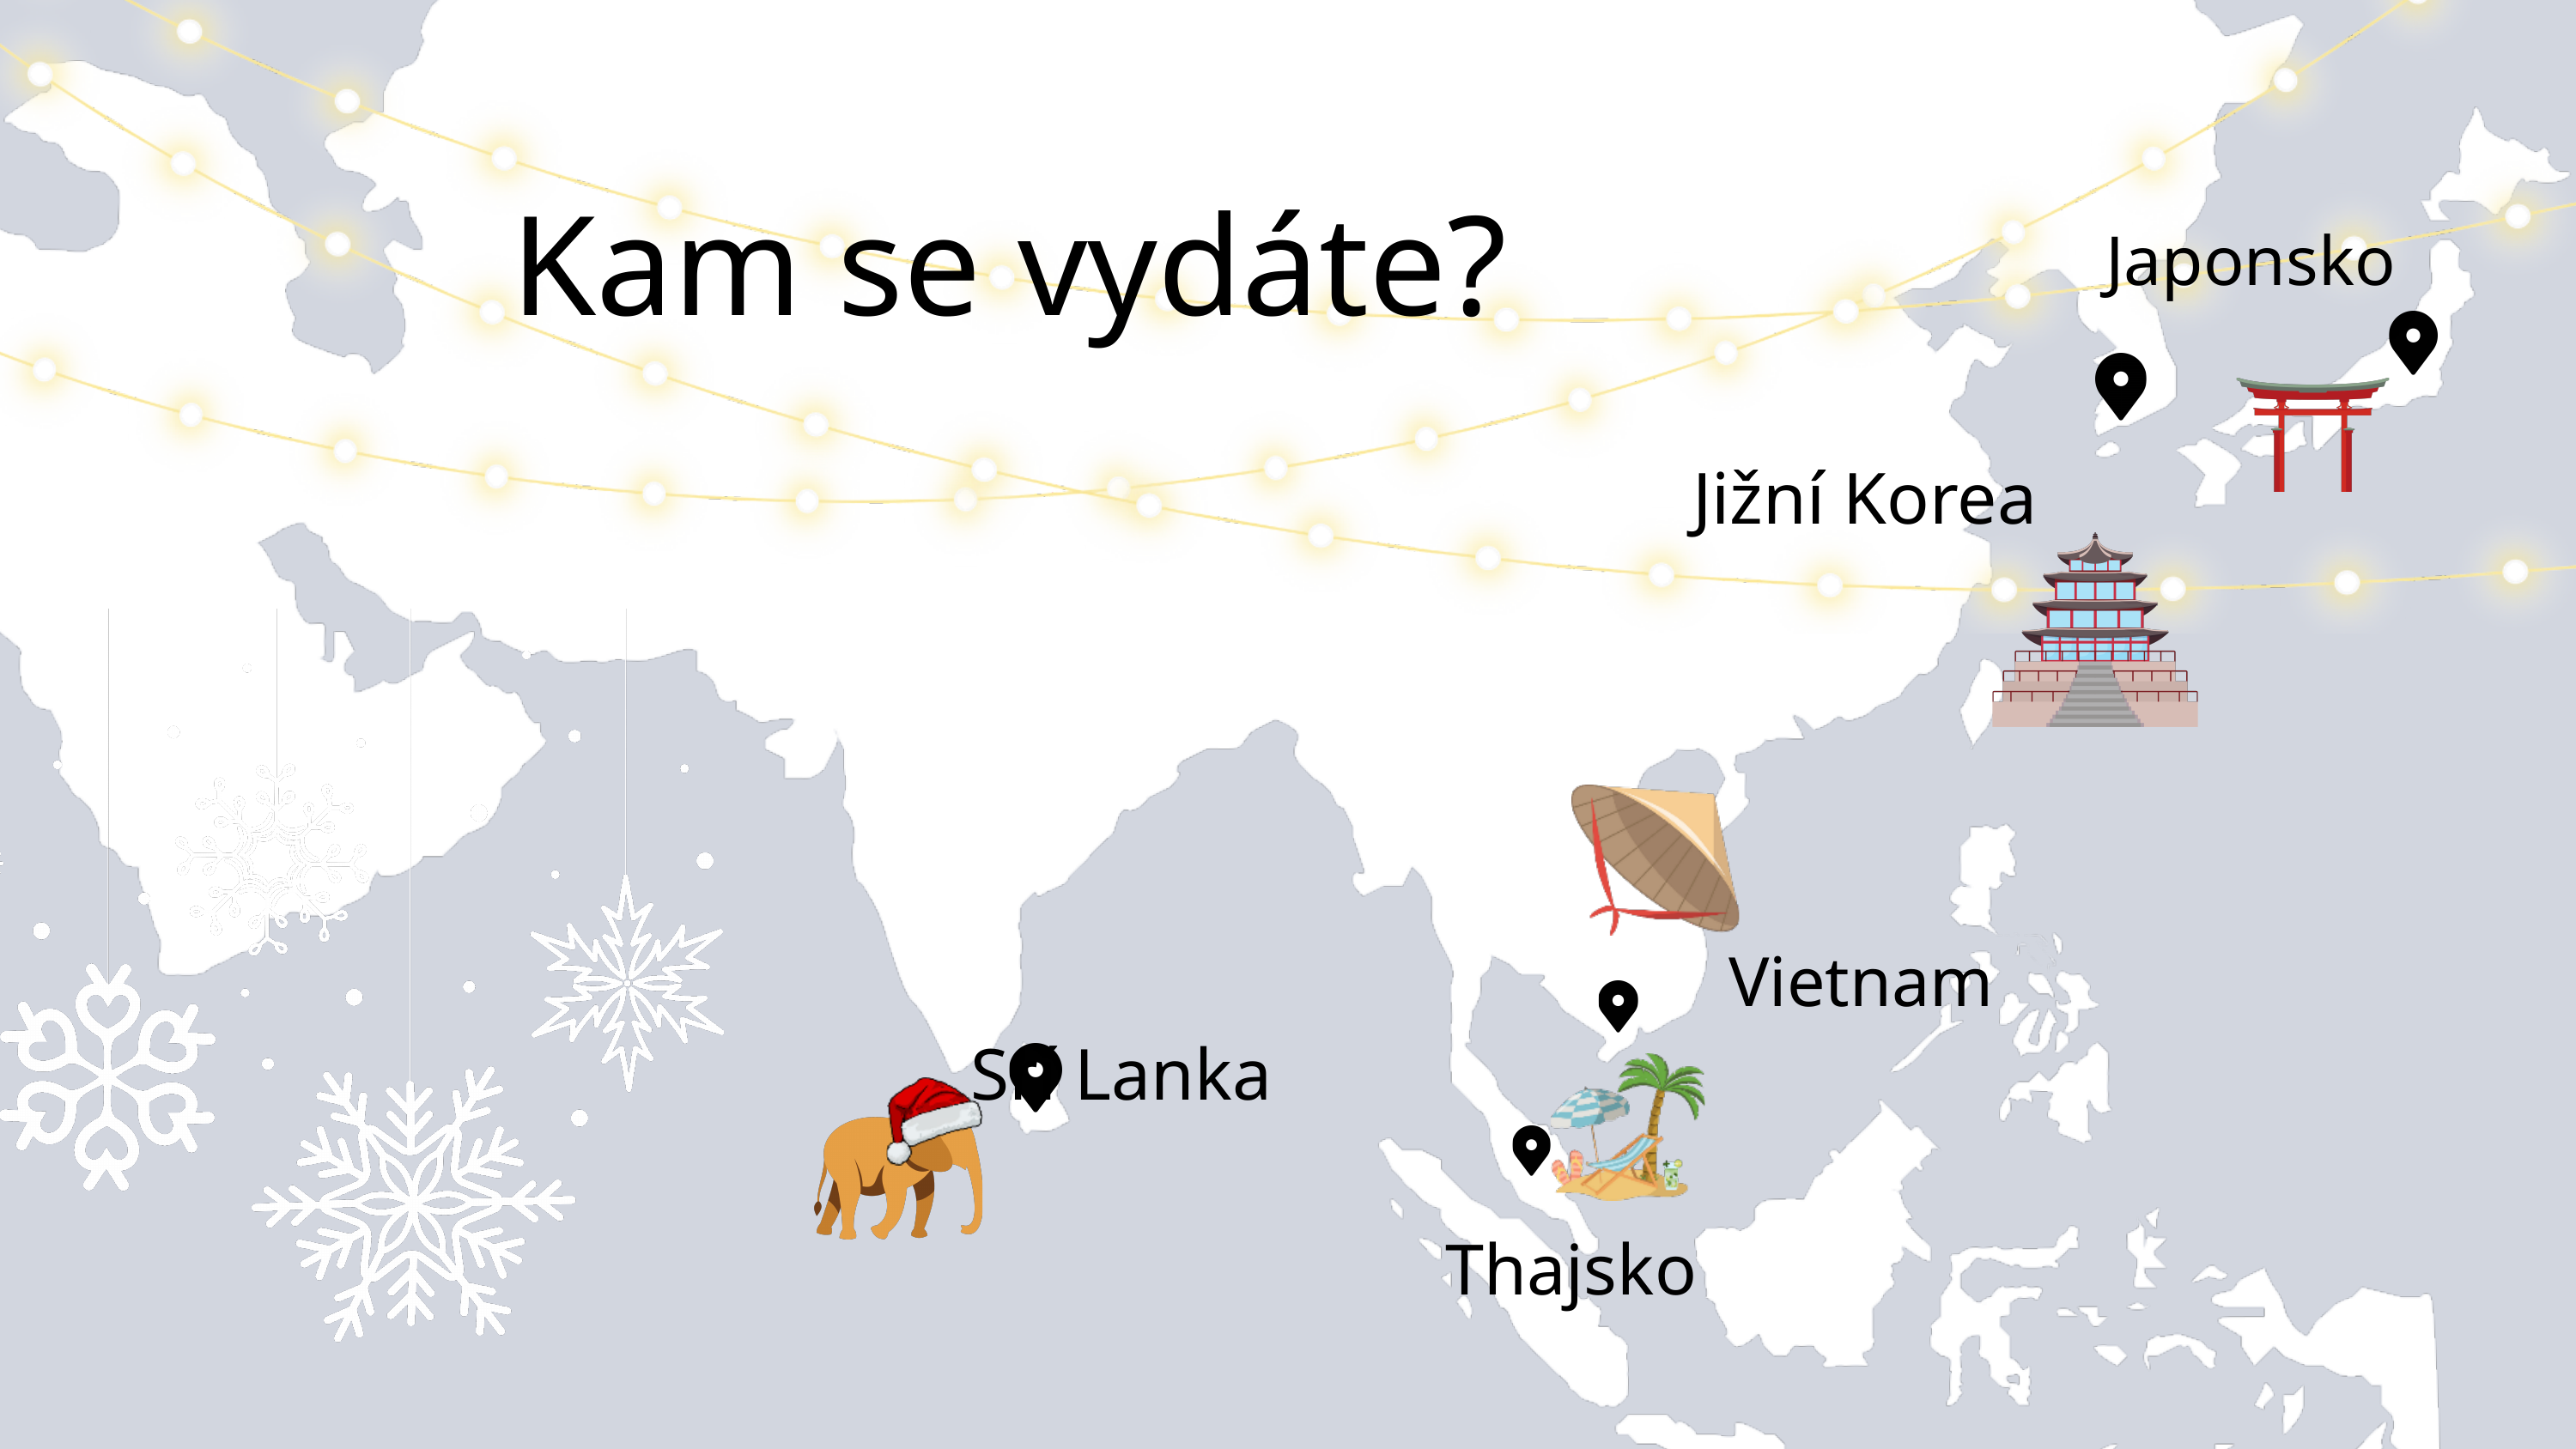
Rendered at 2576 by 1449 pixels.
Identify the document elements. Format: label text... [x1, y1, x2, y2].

text_box [886, 1077, 983, 1166]
text_box Kam se vydáte? [447, 150, 1571, 343]
text_box Vietnam [1693, 925, 2029, 1021]
text_box [1571, 785, 1740, 936]
text_box [1512, 1125, 1550, 1176]
text_box [0, 609, 725, 1343]
text_box [812, 1112, 983, 1240]
text_box [0, 634, 2576, 1449]
text_box [1992, 532, 2198, 727]
text_box [1550, 1053, 1705, 1201]
text_box Jižní Korea [1673, 439, 2057, 538]
text_box Srí Lanka [959, 1015, 1284, 1114]
text_box Thajsko [1437, 1210, 1705, 1309]
text_box Japonsko [2081, 204, 2421, 300]
text_box [0, 0, 2576, 634]
text_box [1598, 980, 1638, 1033]
